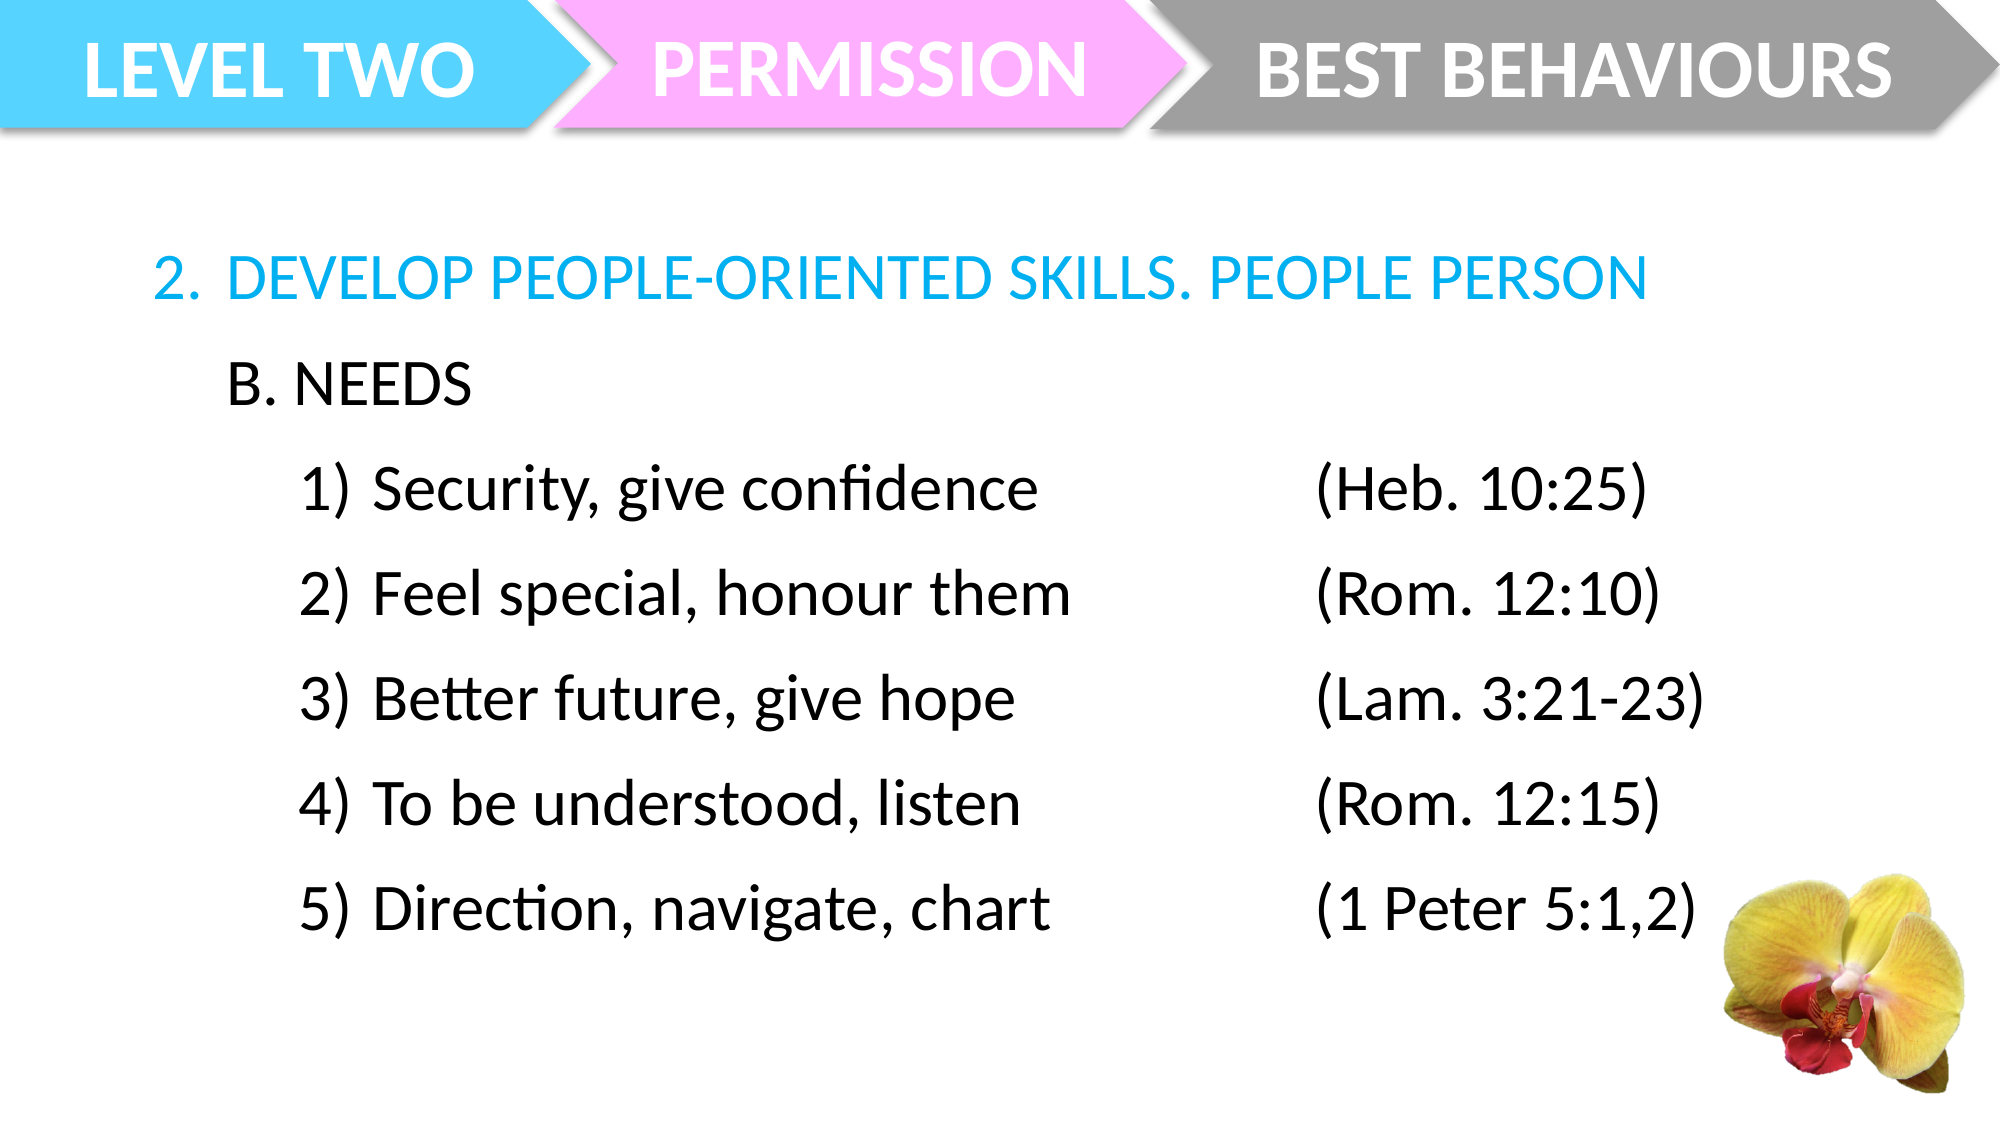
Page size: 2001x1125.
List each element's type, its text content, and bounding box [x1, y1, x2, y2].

text_box BEST BEHAVIOURS [1147, 0, 2000, 131]
text_box LEVEL TWO [0, 0, 593, 129]
list 2. DEVELOP PEOPLE-ORIENTED SKILLS. PEOPLE PERSON B. NEEDS Security, give confidence (Heb. 10:25) Feel special, honour them (Rom. 12:10) Better future, give hope (Lam. 3:21-23) To be understood, listen (Rom. 12:15) Direction, navigate, chart (1 Peter 5:1,2) [137, 225, 1863, 1008]
picture [1687, 848, 2000, 1125]
text_box PERMISSION [550, 0, 1189, 129]
